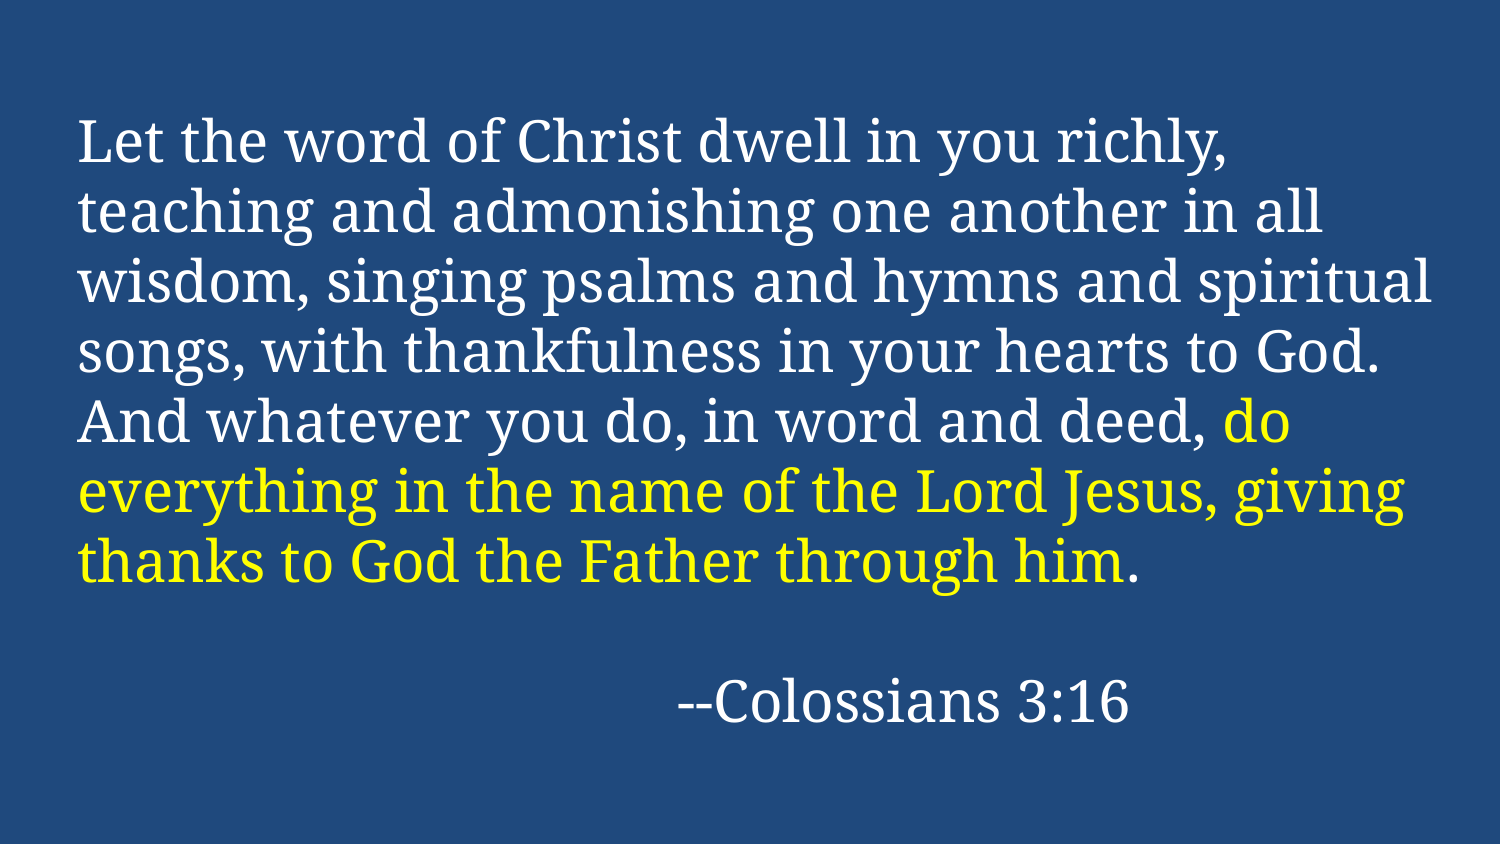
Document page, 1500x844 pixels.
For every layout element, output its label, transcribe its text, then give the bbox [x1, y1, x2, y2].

text_box Let the word of Christ dwell in you richly, teaching and admonishing one another in all wisdom, singing psalms and hymns and spiritual songs, with thankfulness in your hearts to God. And whatever you do, in word and deed, do everything in the name of the Lord Jesus, giving thanks to God the Father through him. --Colossians 3:16 [62, 96, 1463, 742]
